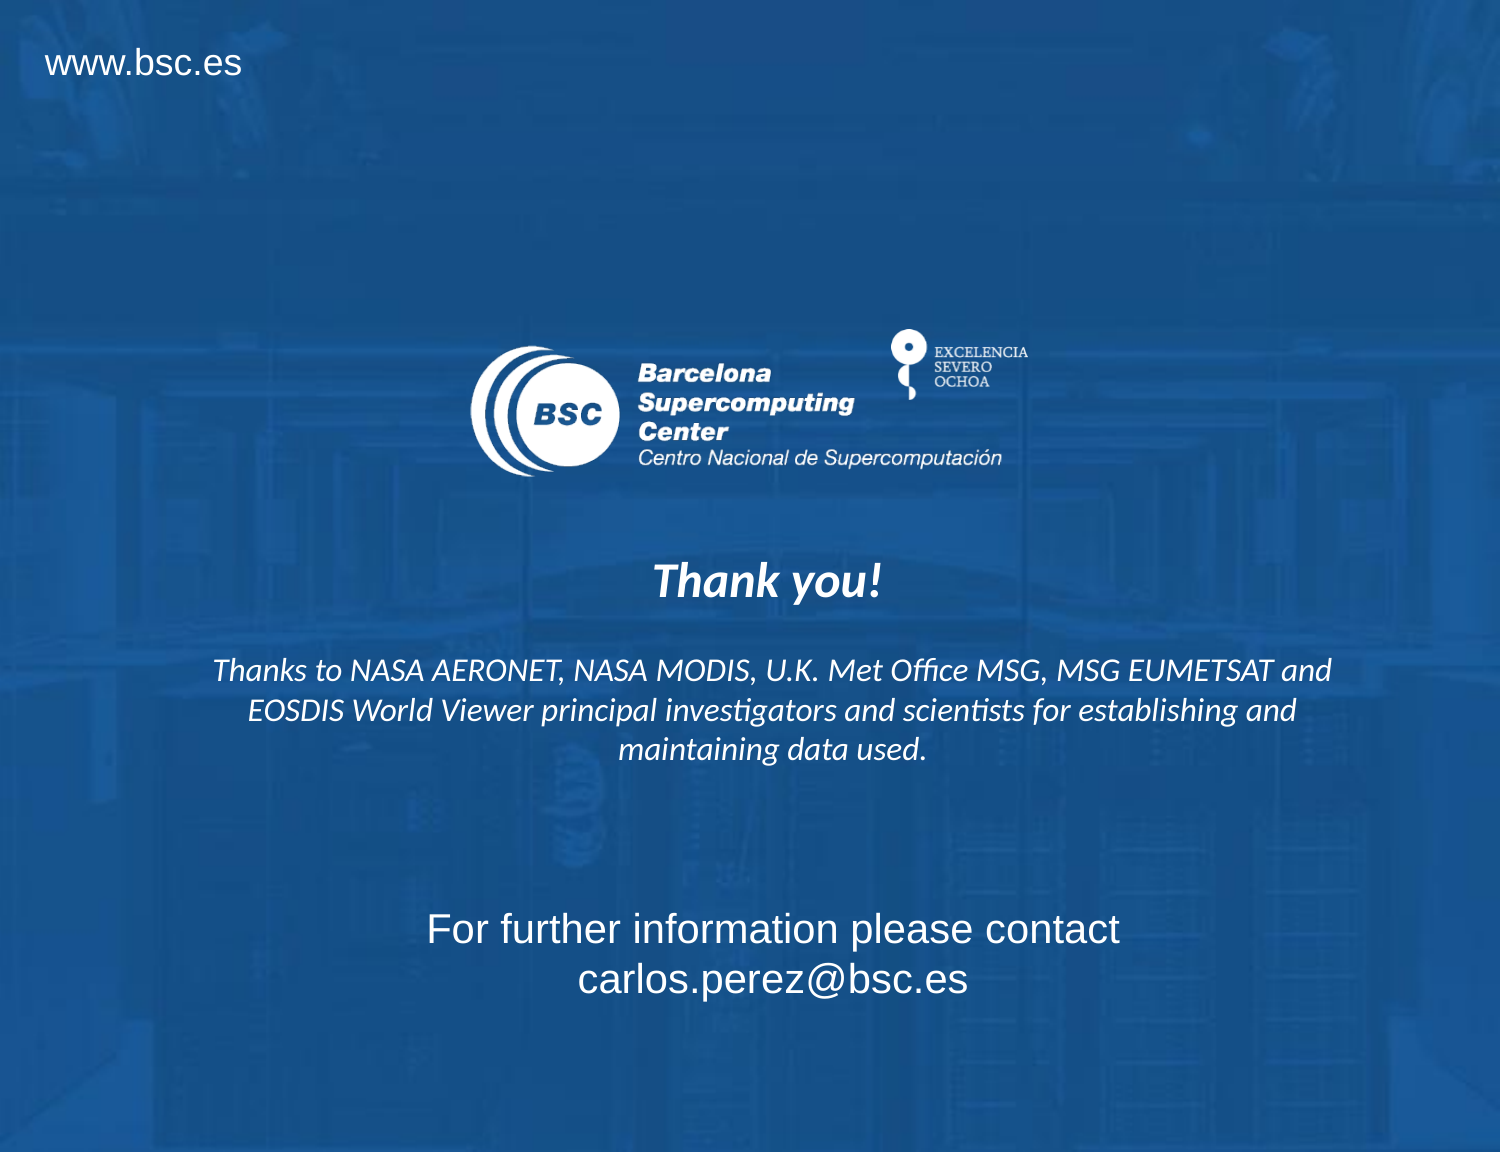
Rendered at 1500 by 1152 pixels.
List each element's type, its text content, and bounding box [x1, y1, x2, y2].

text_box Thank you! Thanks to NASA AERONET, NASA MODIS, U.K. Met Office MSG, MSG EUMETSAT and EOSDIS World Viewer principal investigators and scientists for establishing and maintaining data used. [159, 540, 1388, 793]
picture [0, 0, 1500, 1152]
text_box For further information please contact carlos.perez@bsc.es [241, 866, 1305, 1038]
